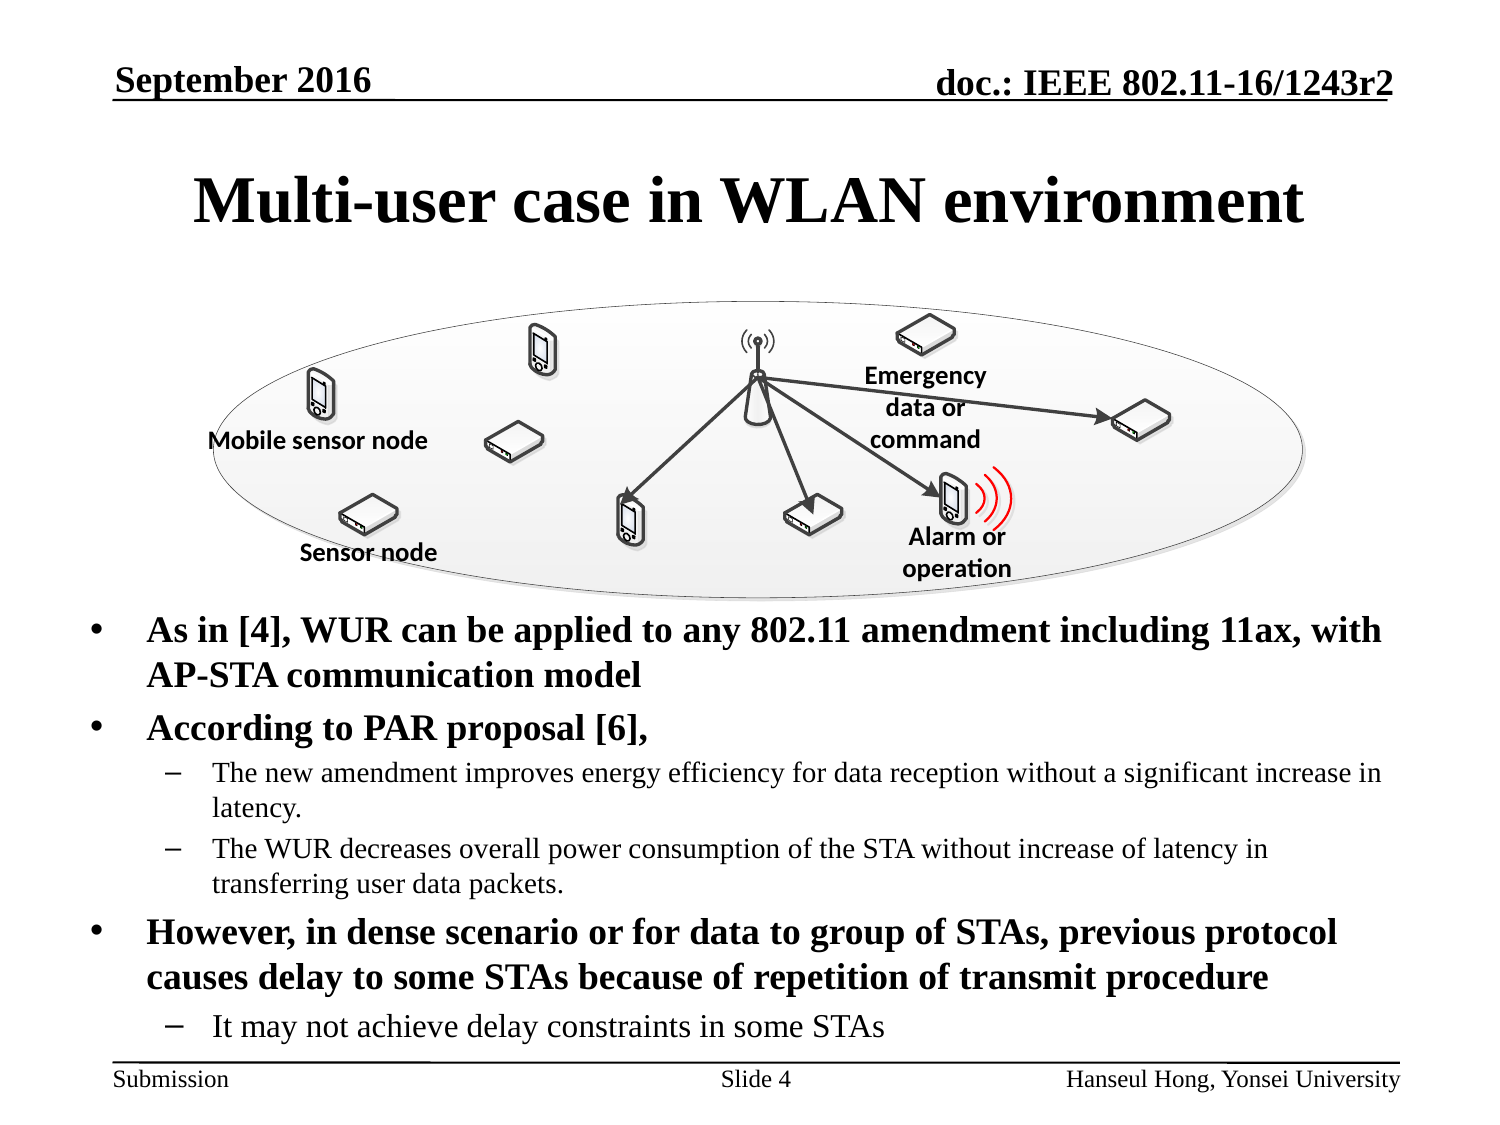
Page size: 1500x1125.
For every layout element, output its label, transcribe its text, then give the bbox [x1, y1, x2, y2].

list As in [4], WUR can be applied to any 802.11 amendment including 11ax, with AP-STA communication model According to PAR proposal [6], The new amendment improves energy efficiency for data reception without a significant increase in latency. The WUR decreases overall power consumption of the STA without increase of latency in transferring user data packets. However, in dense scenario or for data to group of STAs, previous protocol causes delay to some STAs because of repetition of transmit procedure It may not achieve delay constraints in some STAs [74, 597, 1426, 1048]
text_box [191, 266, 1309, 605]
title Multi-user case in WLAN environment [74, 101, 1426, 290]
